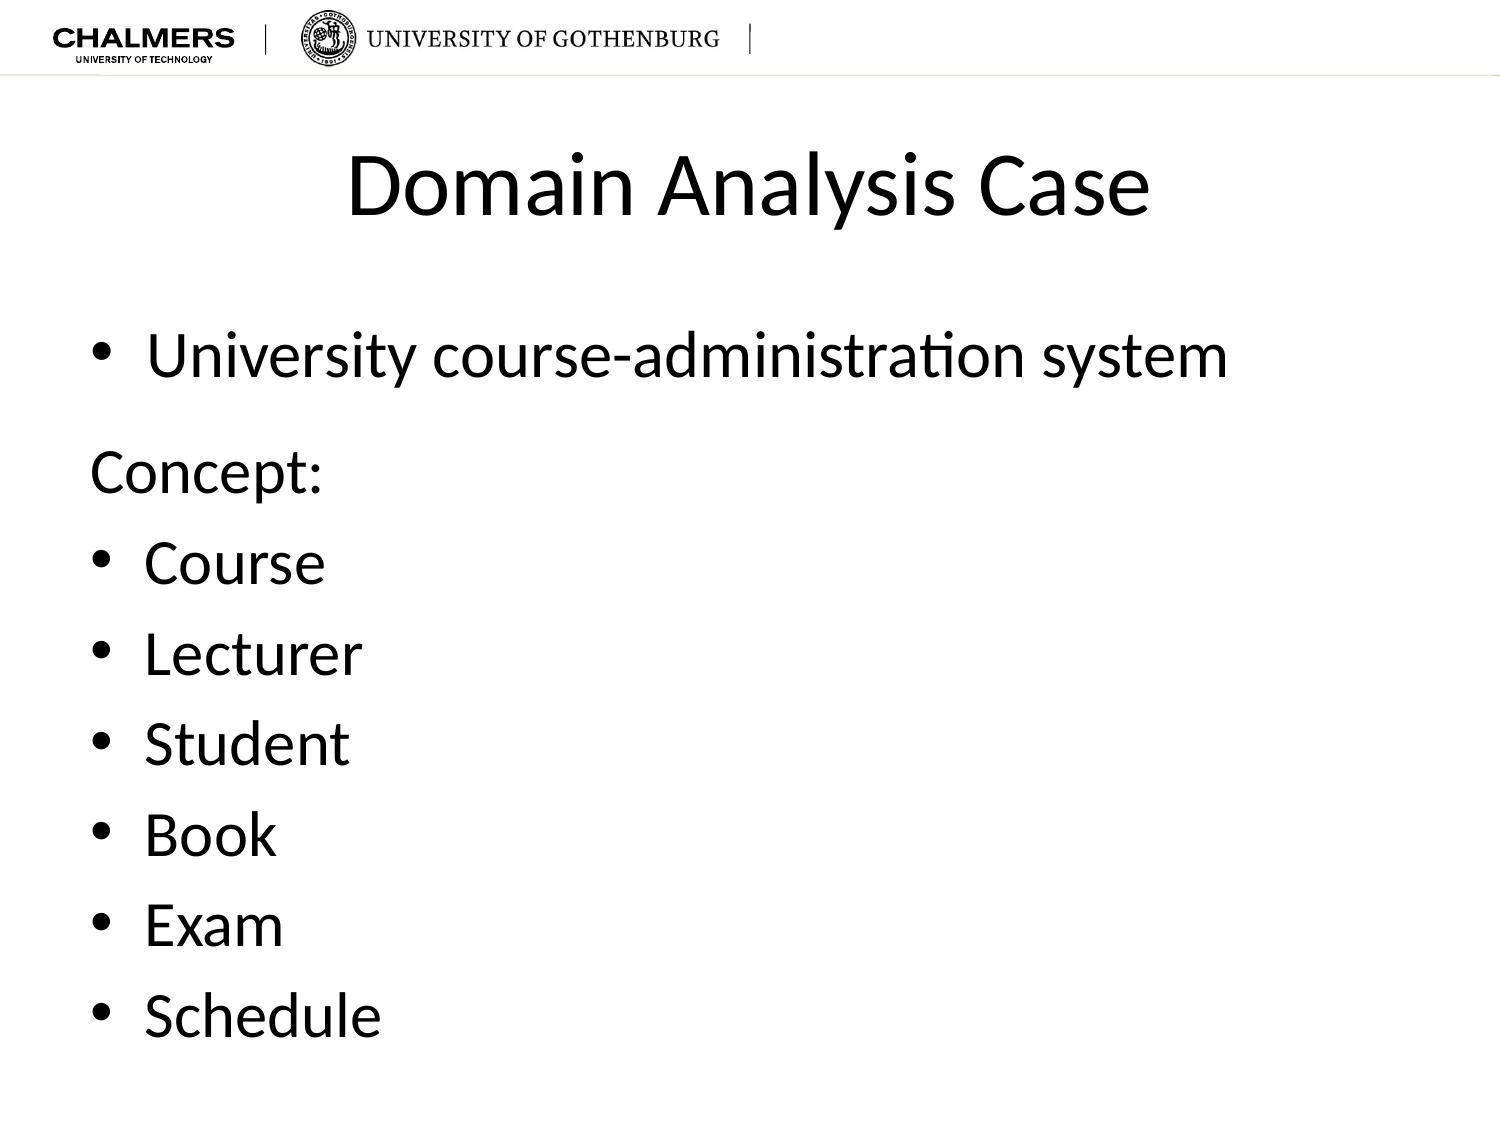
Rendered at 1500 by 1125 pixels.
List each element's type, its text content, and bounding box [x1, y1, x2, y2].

title Domain Analysis Case [75, 75, 1425, 283]
text_box Concept: Course Lecturer Student Book Exam Schedule [74, 421, 495, 1062]
list University course-administration system [75, 303, 1425, 404]
picture [301, 10, 720, 67]
